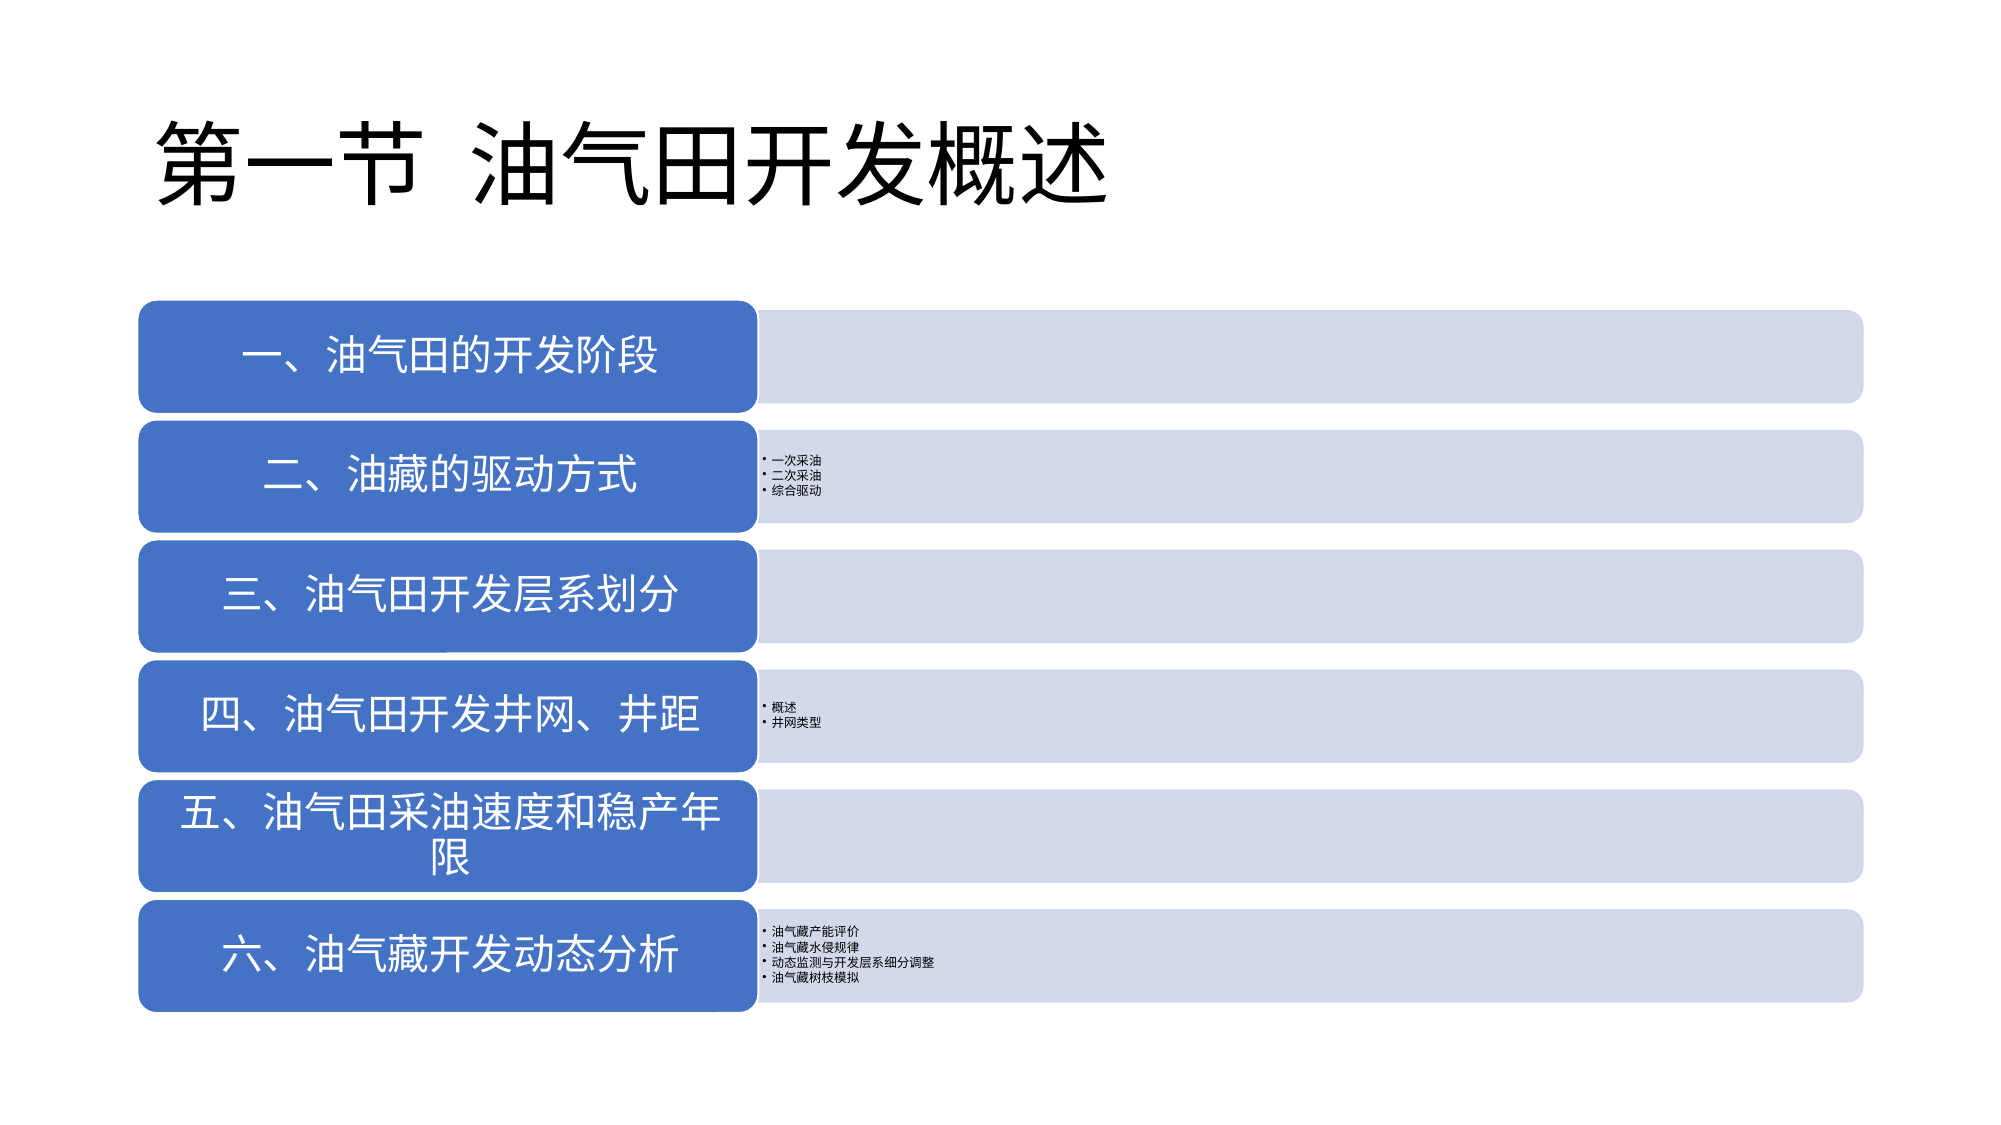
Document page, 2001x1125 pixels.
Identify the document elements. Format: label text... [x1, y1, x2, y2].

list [137, 299, 1863, 1014]
title 第一节 油气田开发概述 [137, 59, 1863, 278]
